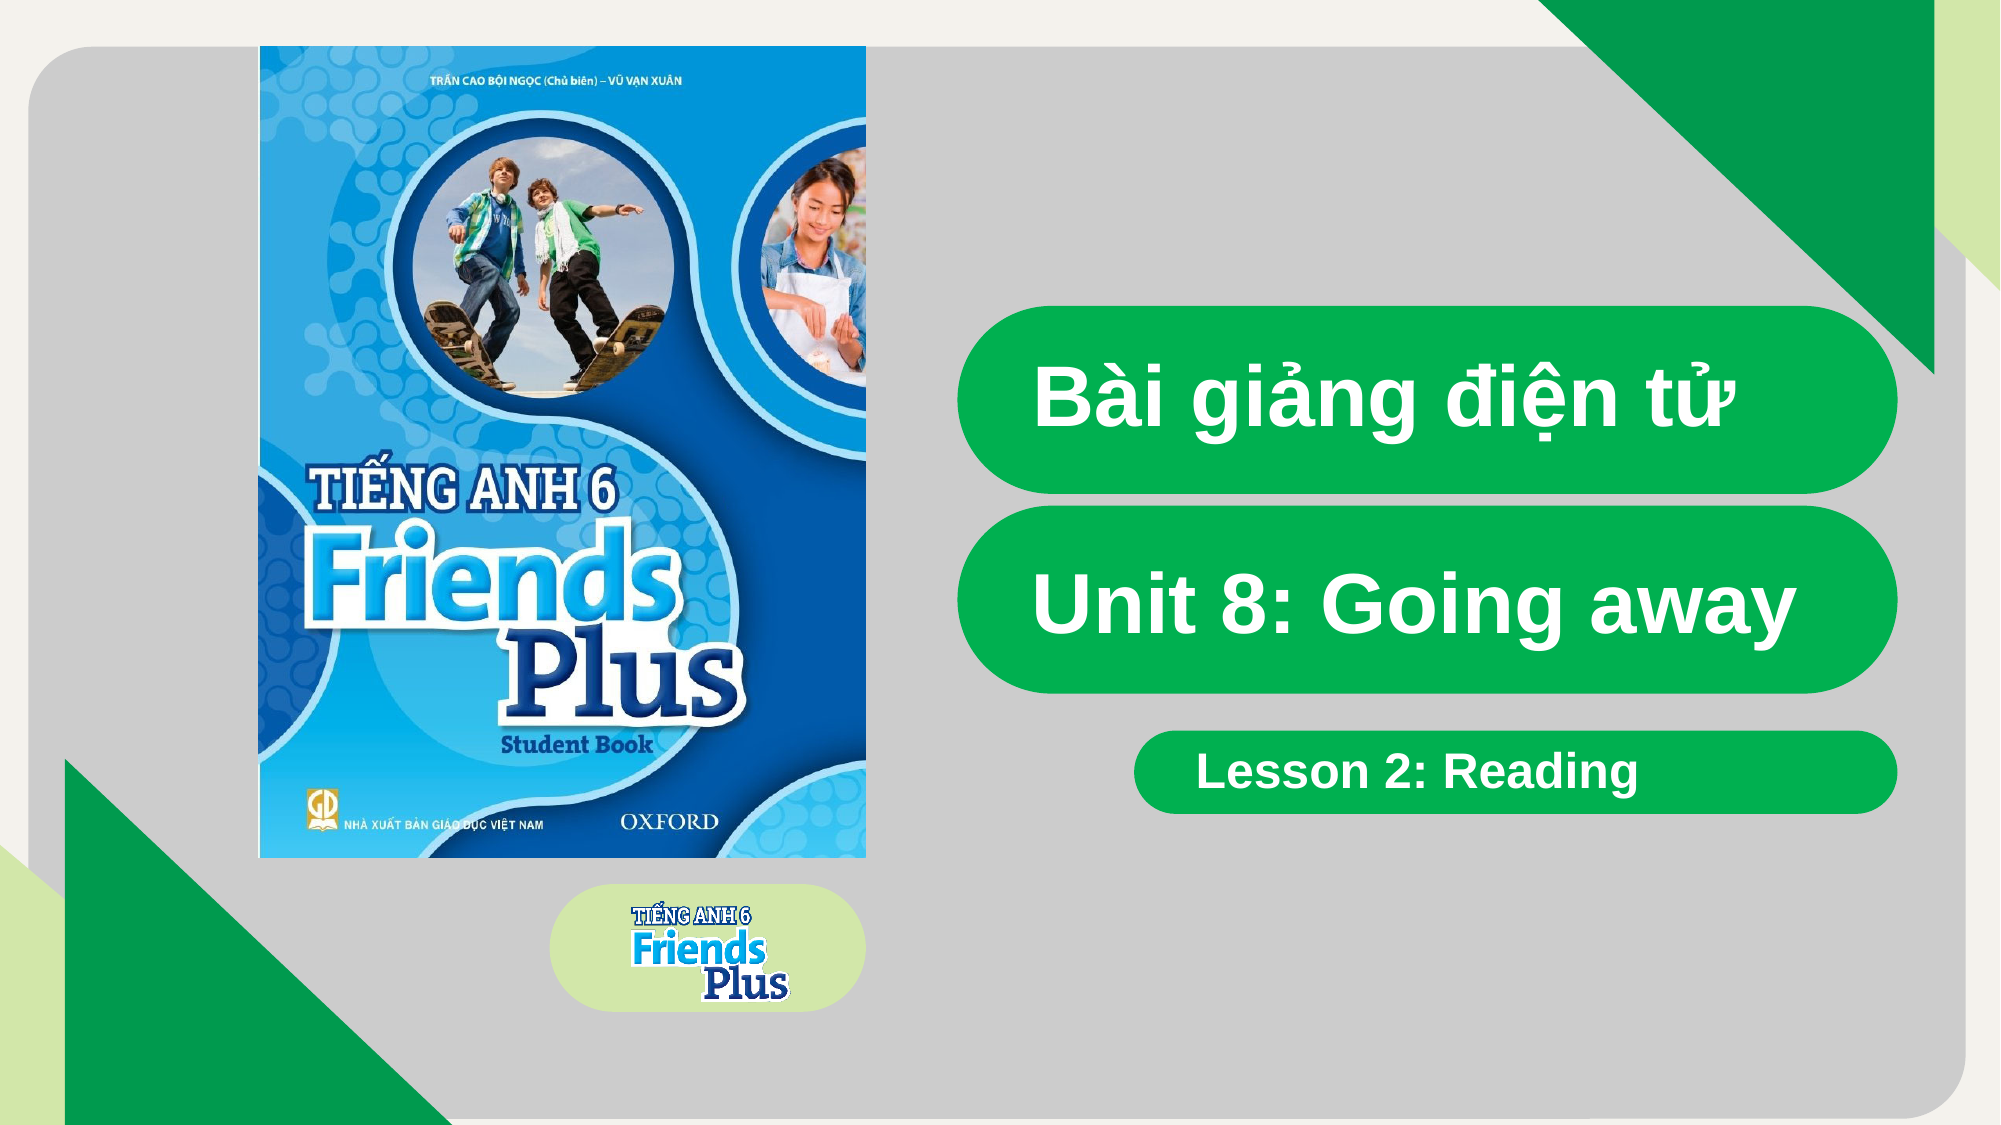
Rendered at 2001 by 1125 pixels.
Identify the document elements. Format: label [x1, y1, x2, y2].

picture [605, 885, 811, 1014]
picture [608, 75, 624, 85]
picture [258, 46, 866, 858]
picture [570, 77, 597, 85]
picture [463, 74, 506, 86]
picture [544, 76, 567, 85]
picture [510, 76, 541, 88]
picture [652, 75, 683, 85]
picture [731, 117, 866, 418]
picture [627, 76, 649, 86]
